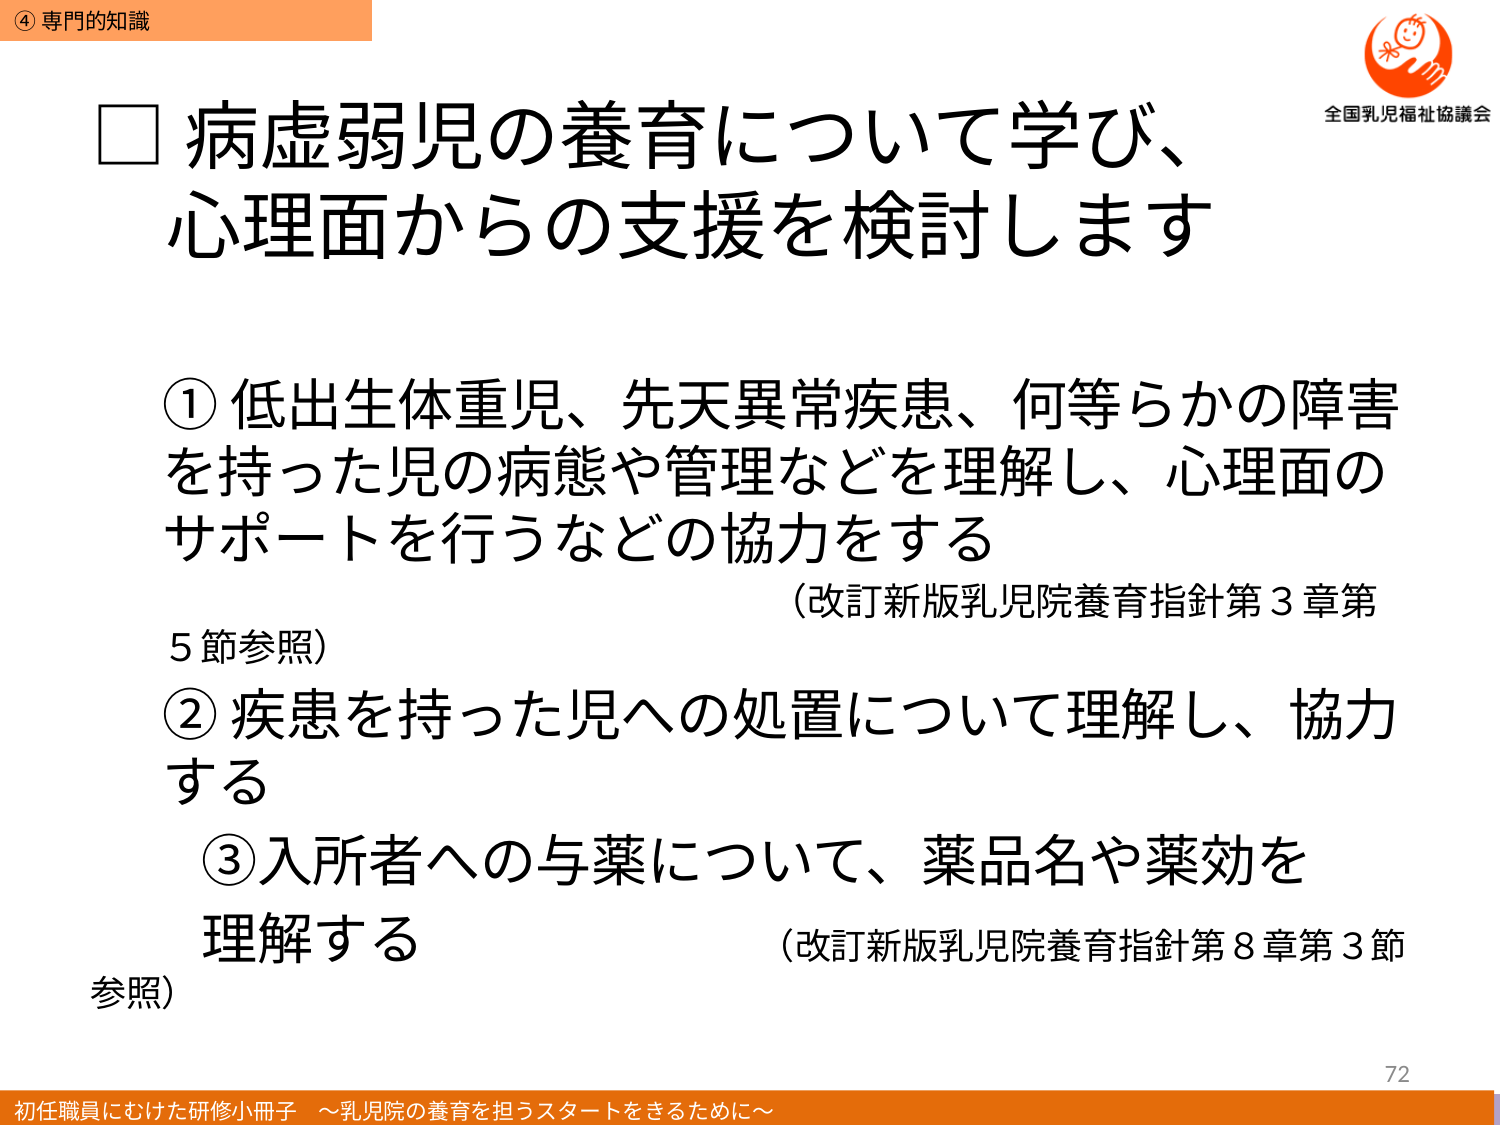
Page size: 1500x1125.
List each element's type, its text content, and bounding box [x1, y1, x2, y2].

list ①低出生体重児、先天異常疾患、何等らかの障害を持った児の病態や管理などを理解し、心理面のサポートを行うなどの協力をする （改訂新版乳児院養育指針第３章第５節参照） ②疾患を持った児への処置について理解し、協力する ③入所者への与薬について、薬品名や薬効を 理解する （改訂新版乳児院養育指針第８章第３節参照） [75, 361, 1425, 1025]
title □病虚弱児の養育について学び、 心理面からの支援を検討します [76, 90, 1425, 268]
picture [1322, 9, 1495, 126]
slide_number 72 [1074, 1042, 1425, 1103]
